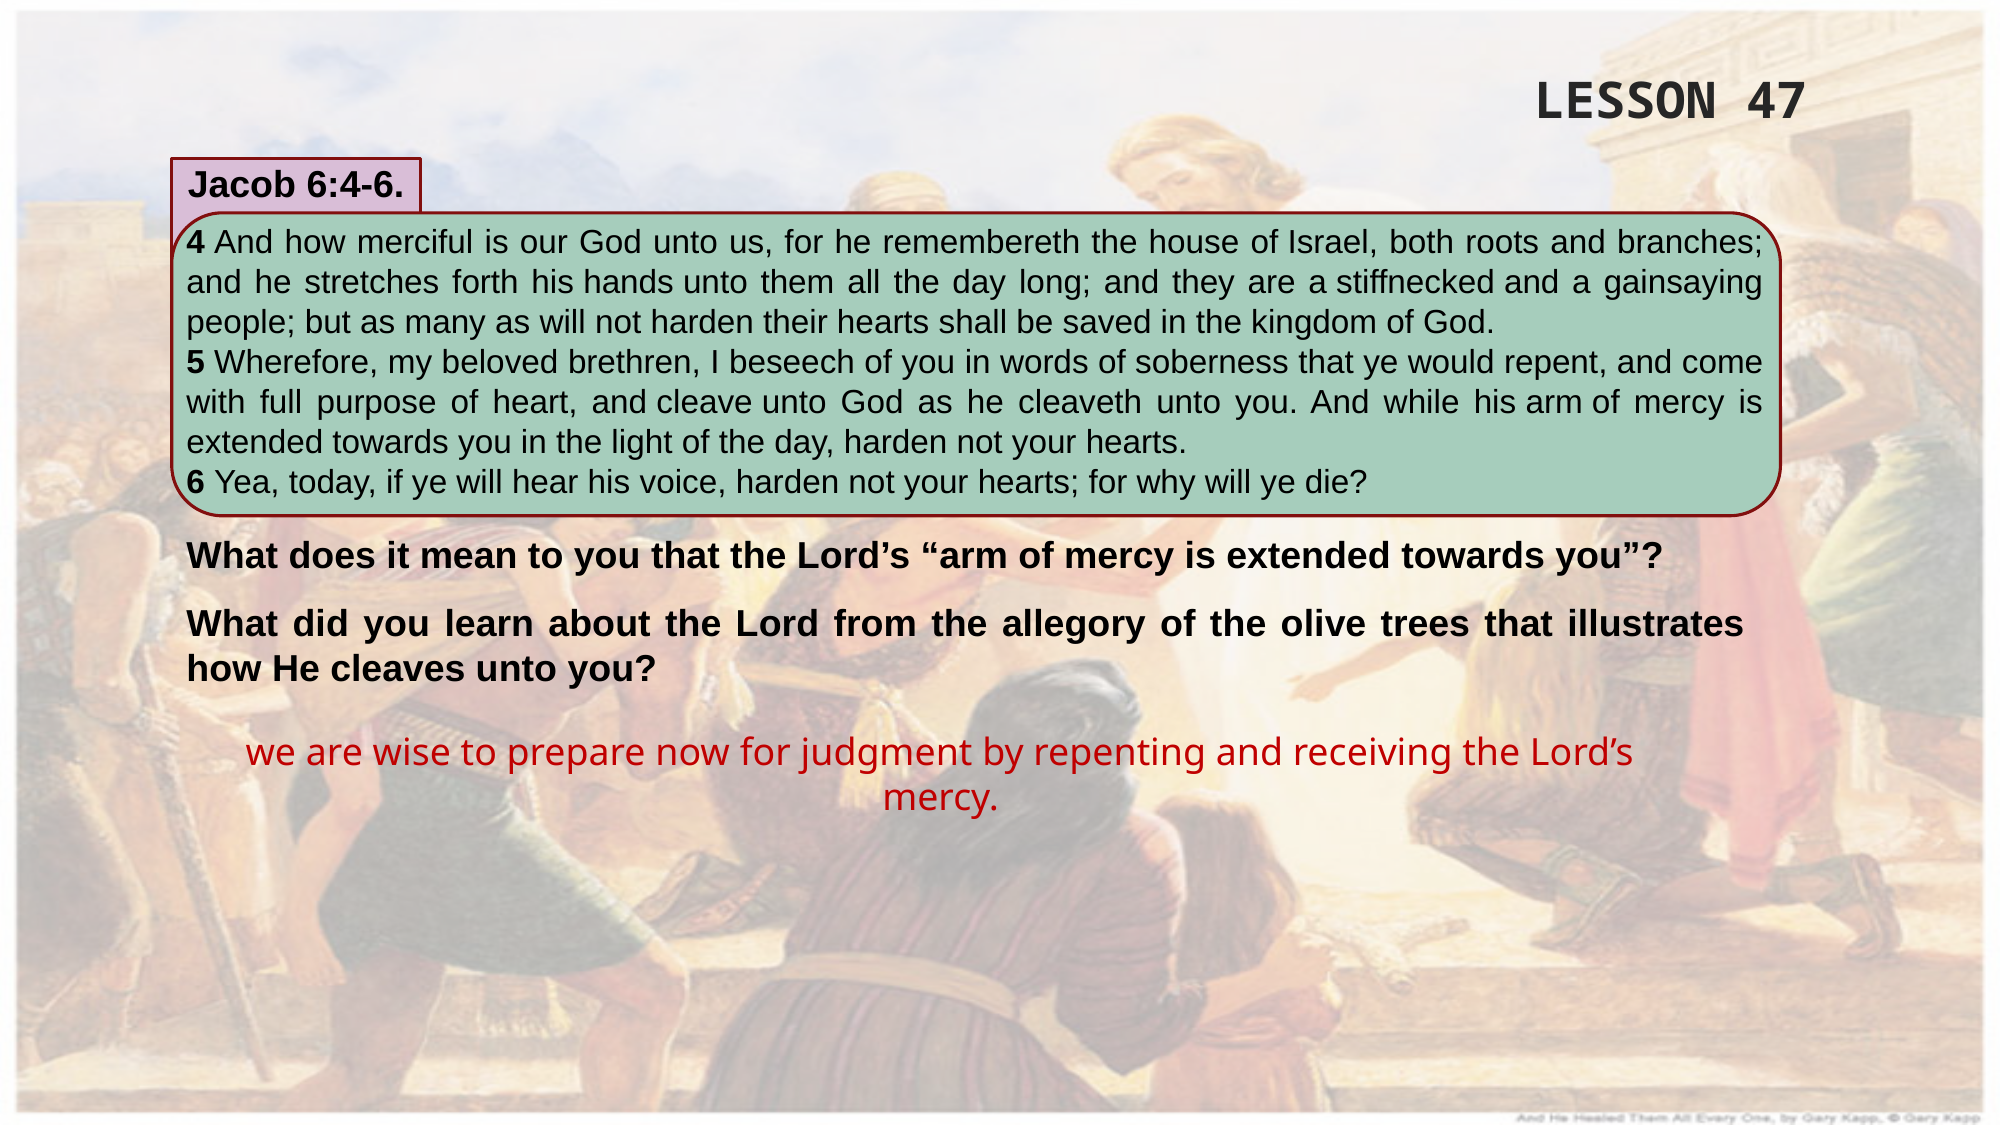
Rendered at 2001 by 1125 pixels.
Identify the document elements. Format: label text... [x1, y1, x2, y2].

text_box LESSON 47 [1519, 60, 1829, 183]
text_box 4 And how merciful is our God unto us, for he remembereth the house of Israel, both roots and branches; and he stretches forth his hands unto them all the day long; and they are a stiffnecked and a gainsaying people; but as many as will not harden their hearts shall be saved in the kingdom of God. 5 Wherefore, my beloved brethren, I beseech of you in words of soberness that ye would repent, and come with full purpose of heart, and cleave unto God as he cleaveth unto you. And while his arm of mercy is extended towards you in the light of the day, harden not your hearts. 6 Yea, today, if ye will hear his voice, harden not your hearts; for why will ye die? [171, 212, 1781, 507]
text_box we are wise to prepare now for judgment by repenting and receiving the Lord’s mercy. [207, 720, 1674, 825]
text_box What does it mean to you that the Lord’s “arm of mercy is extended towards you”? [171, 523, 1692, 584]
text_box What did you learn about the Lord from the allegory of the olive trees that illustrates how He cleaves unto you? [171, 591, 1761, 697]
text_box [191, 507, 1761, 518]
text_box Jacob 6:4-6. [173, 152, 420, 212]
